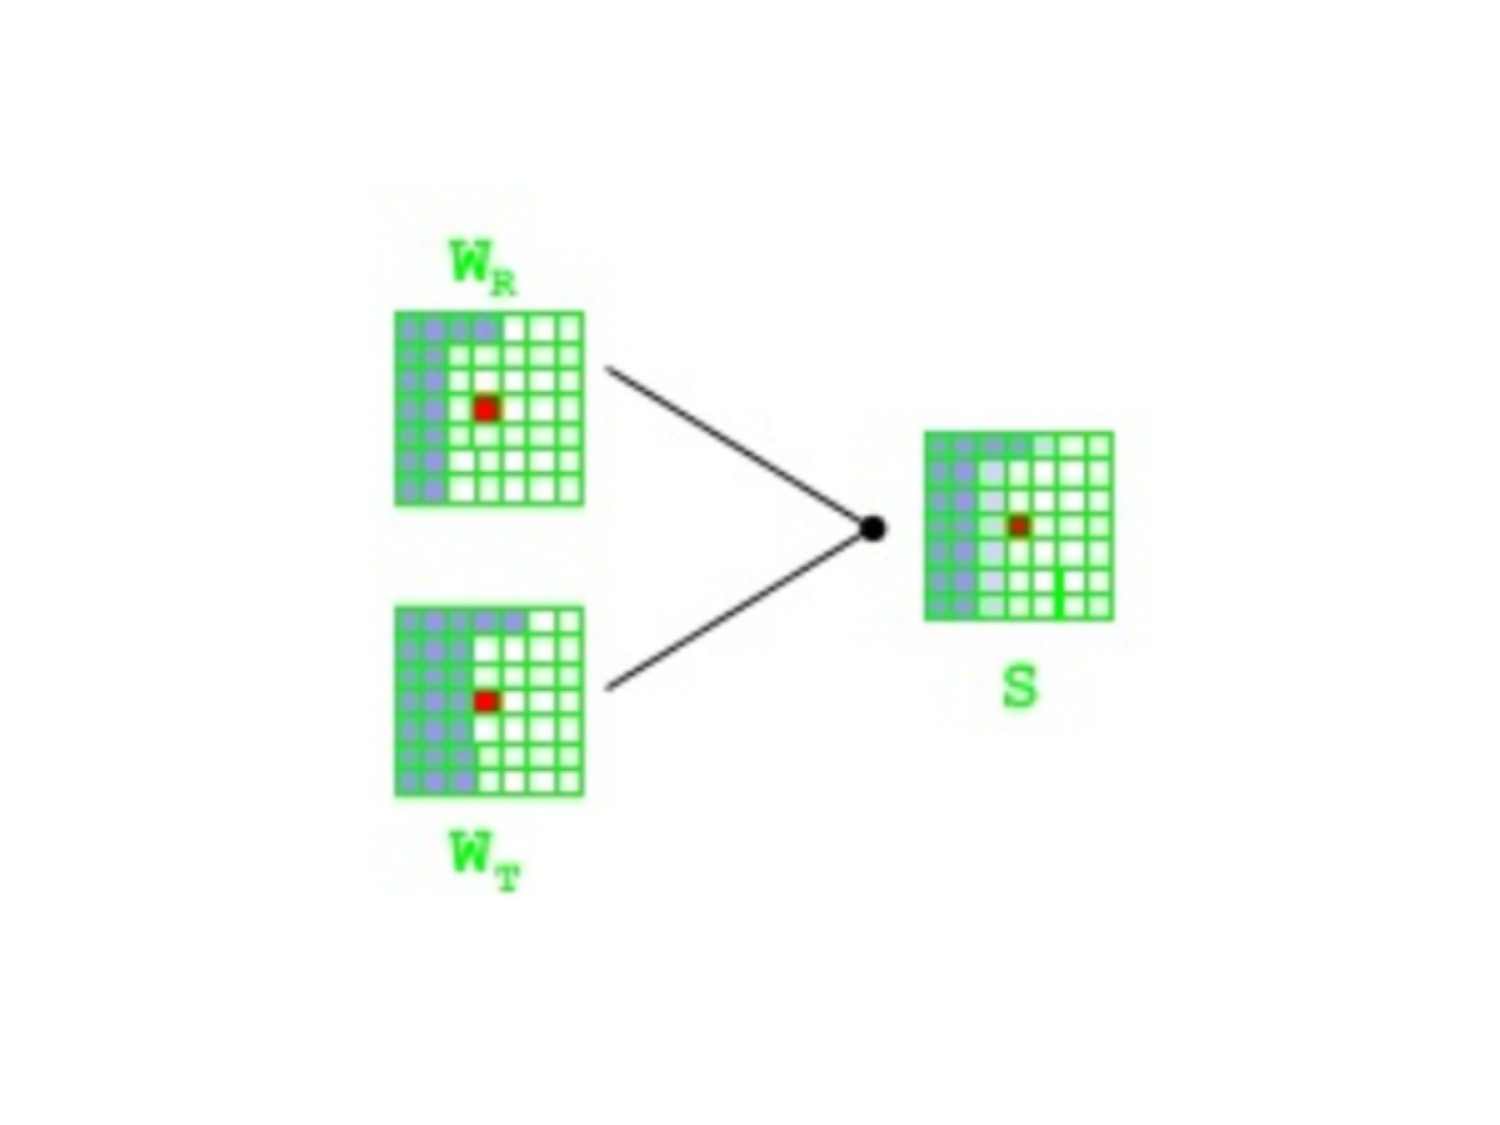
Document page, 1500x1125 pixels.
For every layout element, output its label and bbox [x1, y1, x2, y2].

picture [319, 171, 1193, 947]
